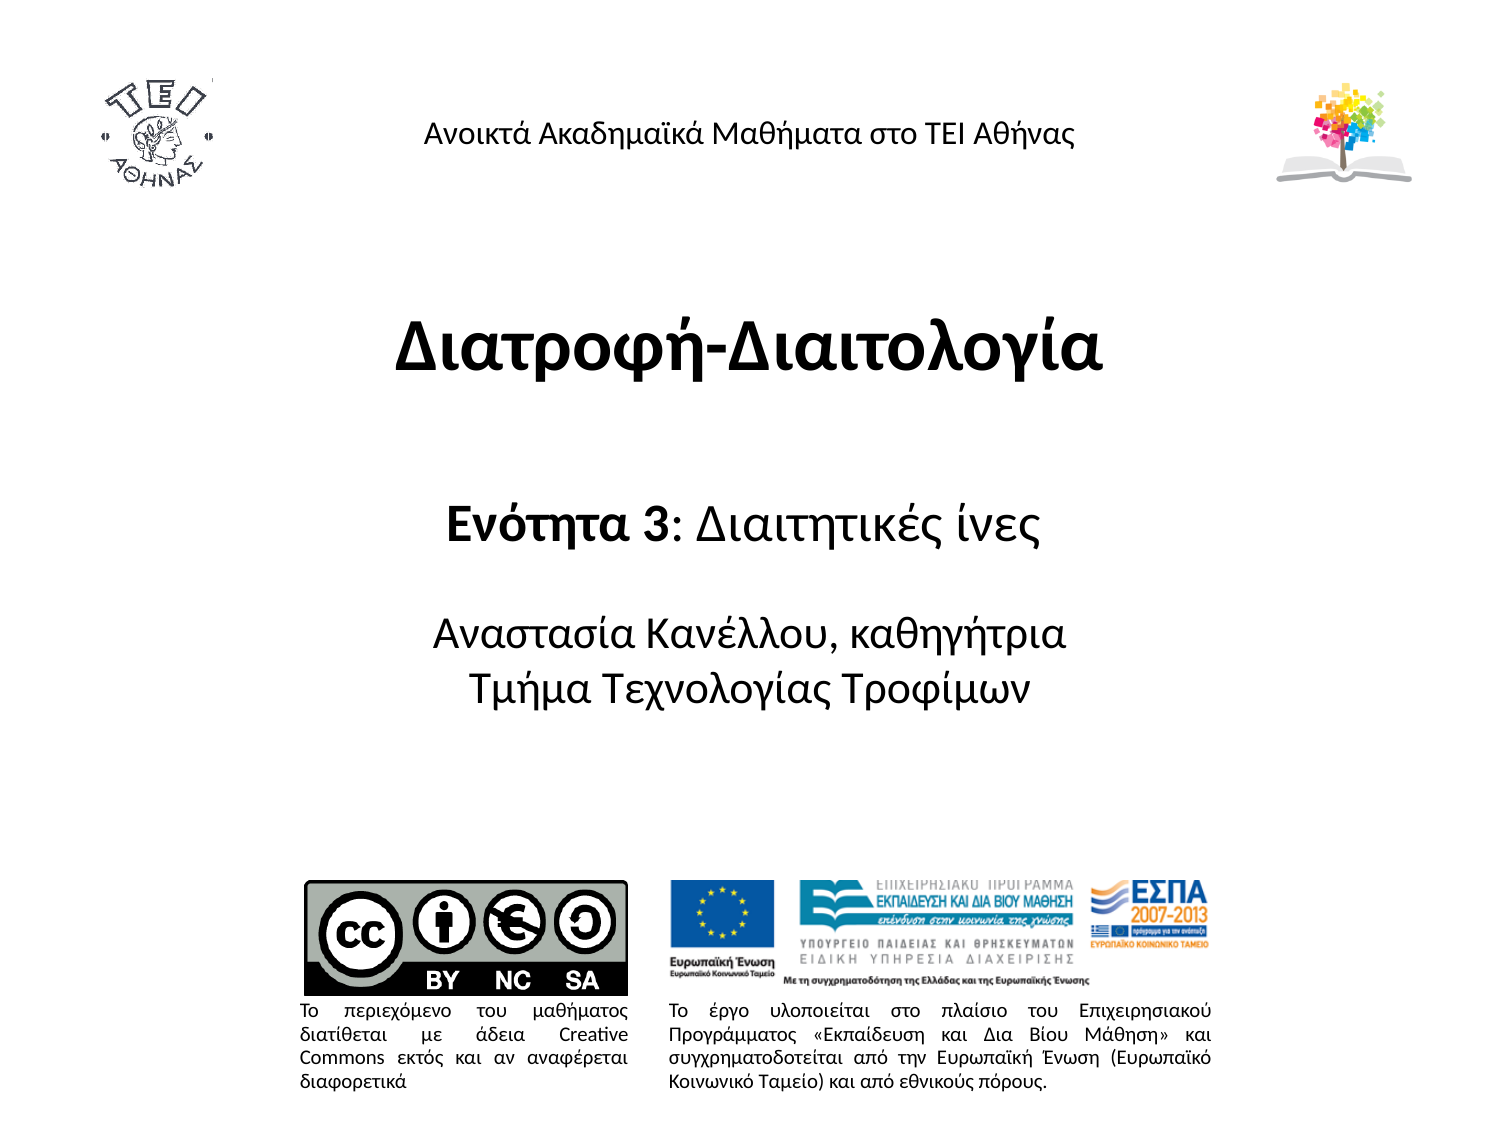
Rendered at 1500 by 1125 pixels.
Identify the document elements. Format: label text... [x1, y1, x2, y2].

table_header Το έργο υλοποιείται στο πλαίσιο του Επιχειρησιακού Προγράμματος «Εκπαίδευση και Δια Βίου Μάθηση» και συγχρηματοδοτείται από την Ευρωπαϊκή Ένωση (Ευρωπαϊκό Κοινωνικό Ταμείο) και από εθνικούς πόρους. [640, 999, 1223, 1125]
title Διατροφή-Διαιτολογία [112, 219, 1388, 461]
text_box Ανοικτά Ακαδημαϊκά Μαθήματα στο ΤΕΙ Αθήνας [217, 103, 1268, 159]
picture [663, 880, 1214, 996]
picture [100, 77, 213, 193]
subtitle Ενότητα 3: Διαιτητικές ίνες Αναστασία Κανέλλου, καθηγήτρια Τμήμα Τεχνολογίας Τροφίμων [0, 479, 1500, 858]
picture [1273, 77, 1414, 185]
table_header Το περιεχόμενο του μαθήματος διατίθεται με άδεια Creative Commons εκτός και αν αναφέρεται διαφορετικά [289, 999, 640, 1125]
picture [303, 880, 628, 996]
